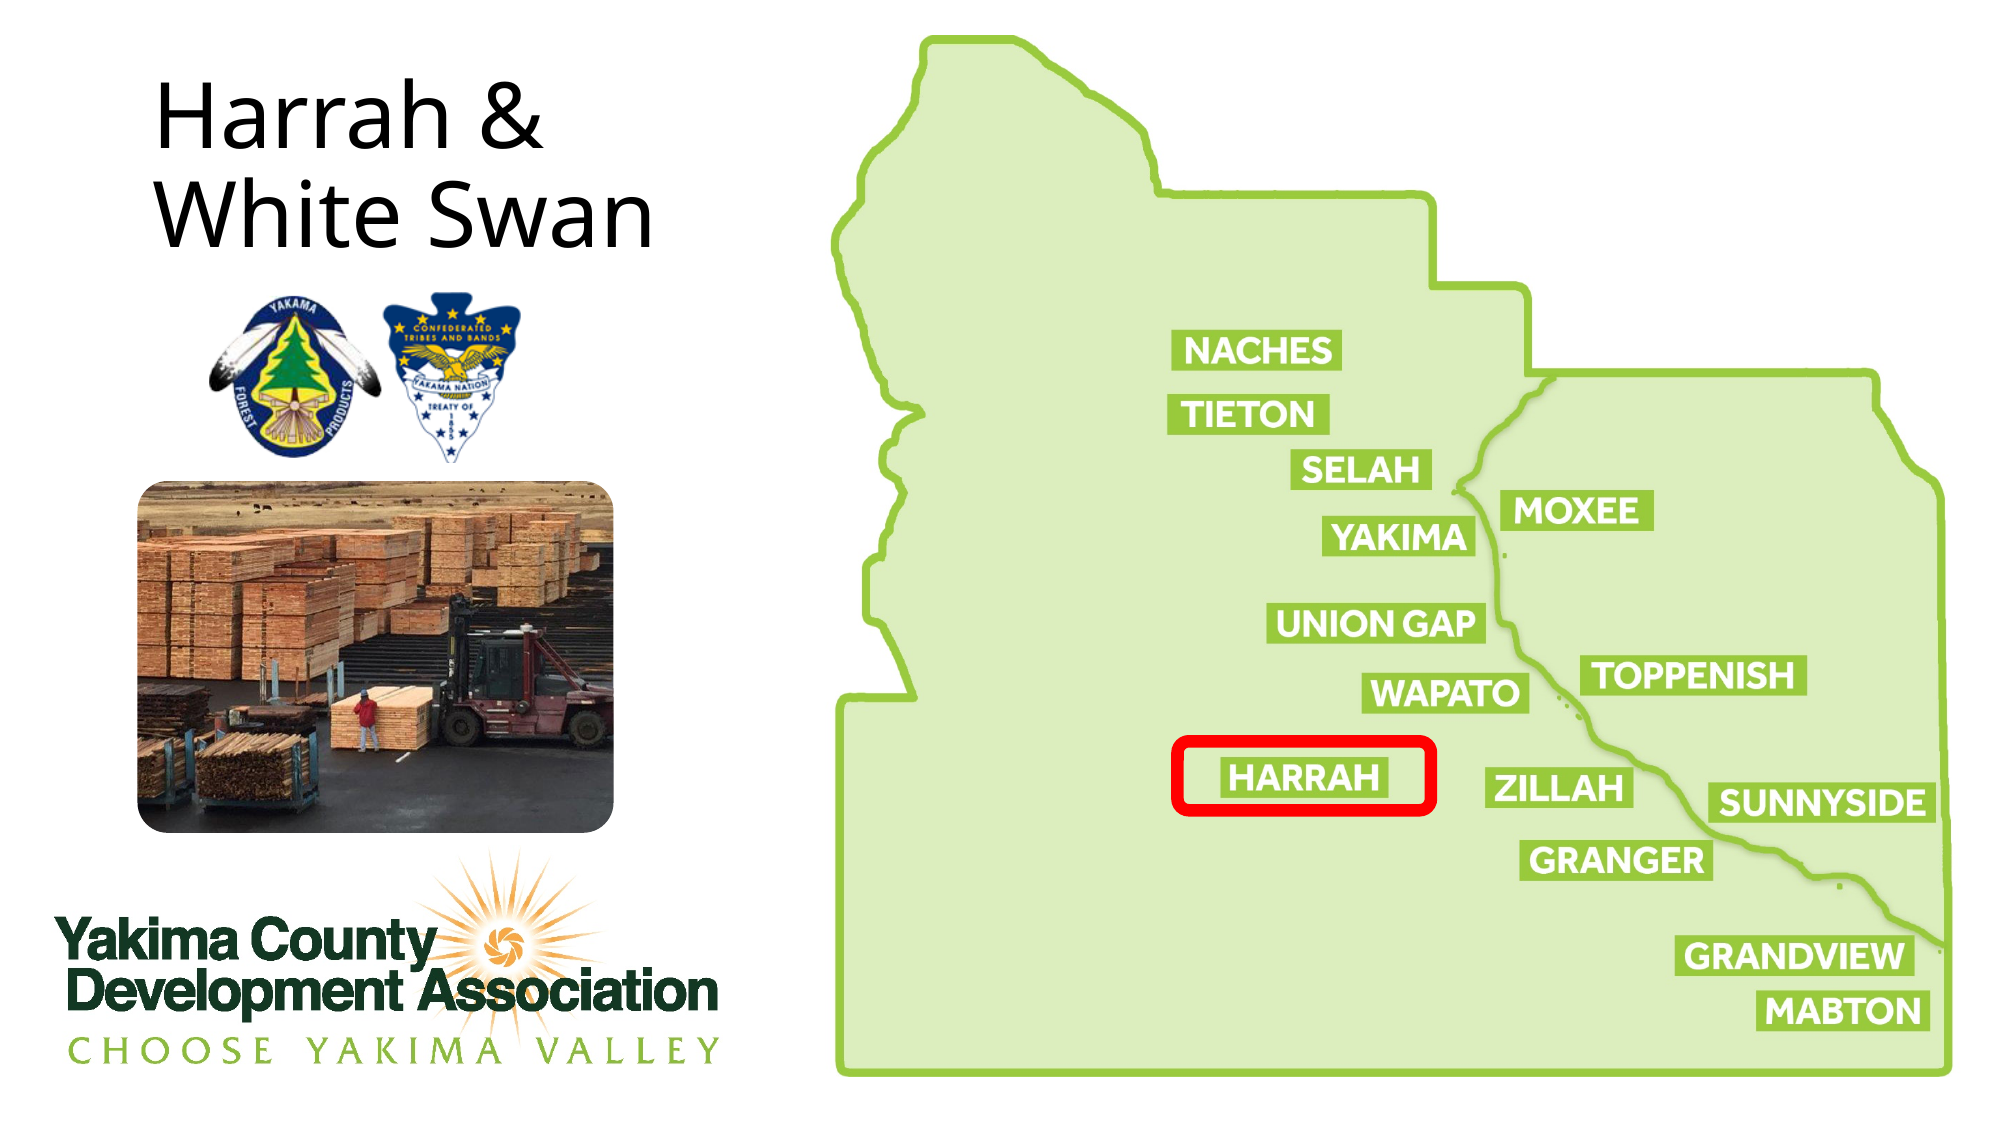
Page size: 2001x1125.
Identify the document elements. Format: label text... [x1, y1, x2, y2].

title Harrah & White Swan [137, 59, 814, 278]
picture [137, 480, 614, 833]
picture [206, 283, 523, 463]
picture [814, 35, 1962, 1077]
picture [51, 845, 723, 1066]
